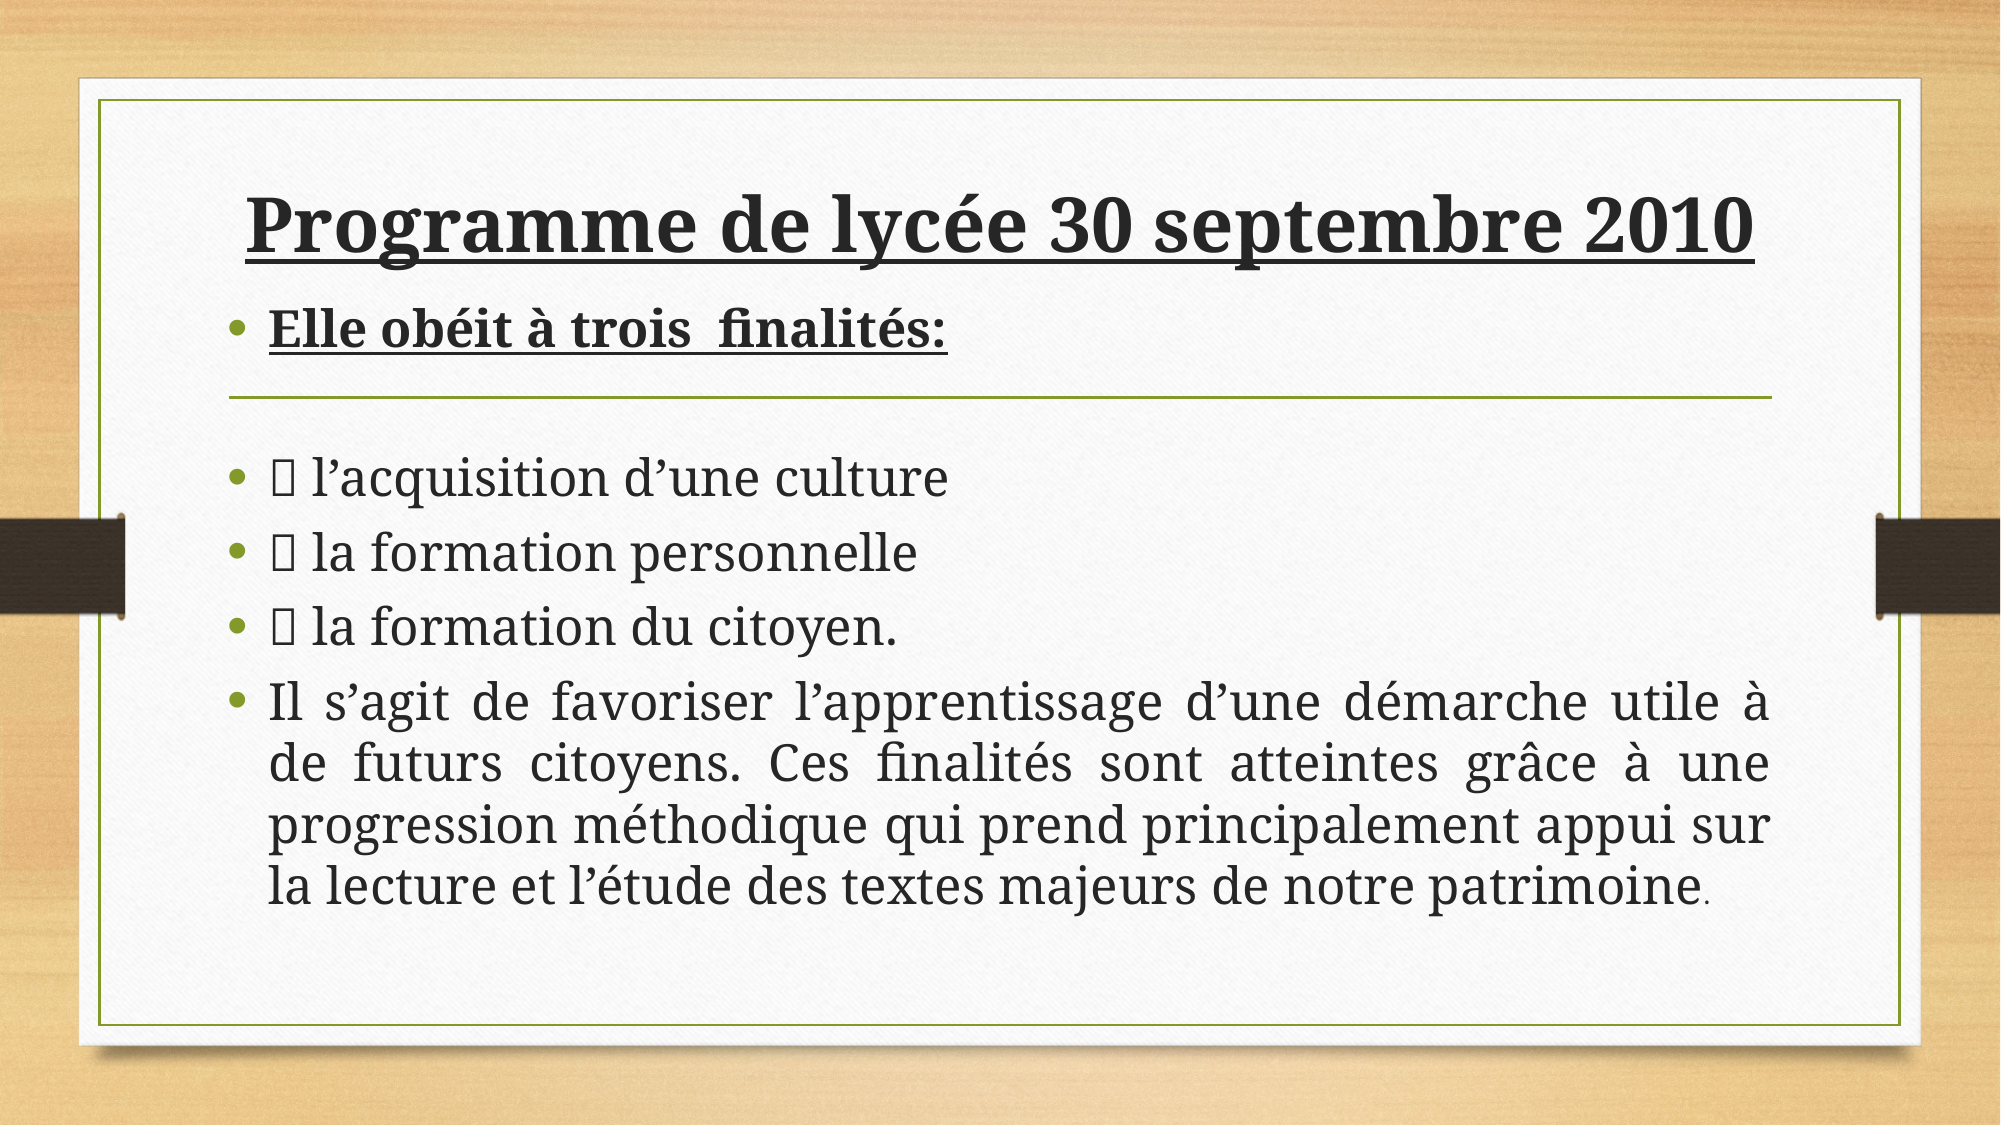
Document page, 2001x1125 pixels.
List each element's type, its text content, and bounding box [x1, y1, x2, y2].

picture [0, 0, 2001, 1125]
list Elle obéit à trois finalités:  l’acquisition d’une culture  la formation personnelle  la formation du citoyen. Il s’agit de favoriser l’apprentissage d’une démarche utile à de futurs citoyens. Ces finalités sont atteintes grâce à une progression méthodique qui prend principalement appui sur la lecture et l’étude des textes majeurs de notre patrimoine. [212, 288, 1788, 964]
title Programme de lycée 30 septembre 2010 [212, 161, 1788, 288]
